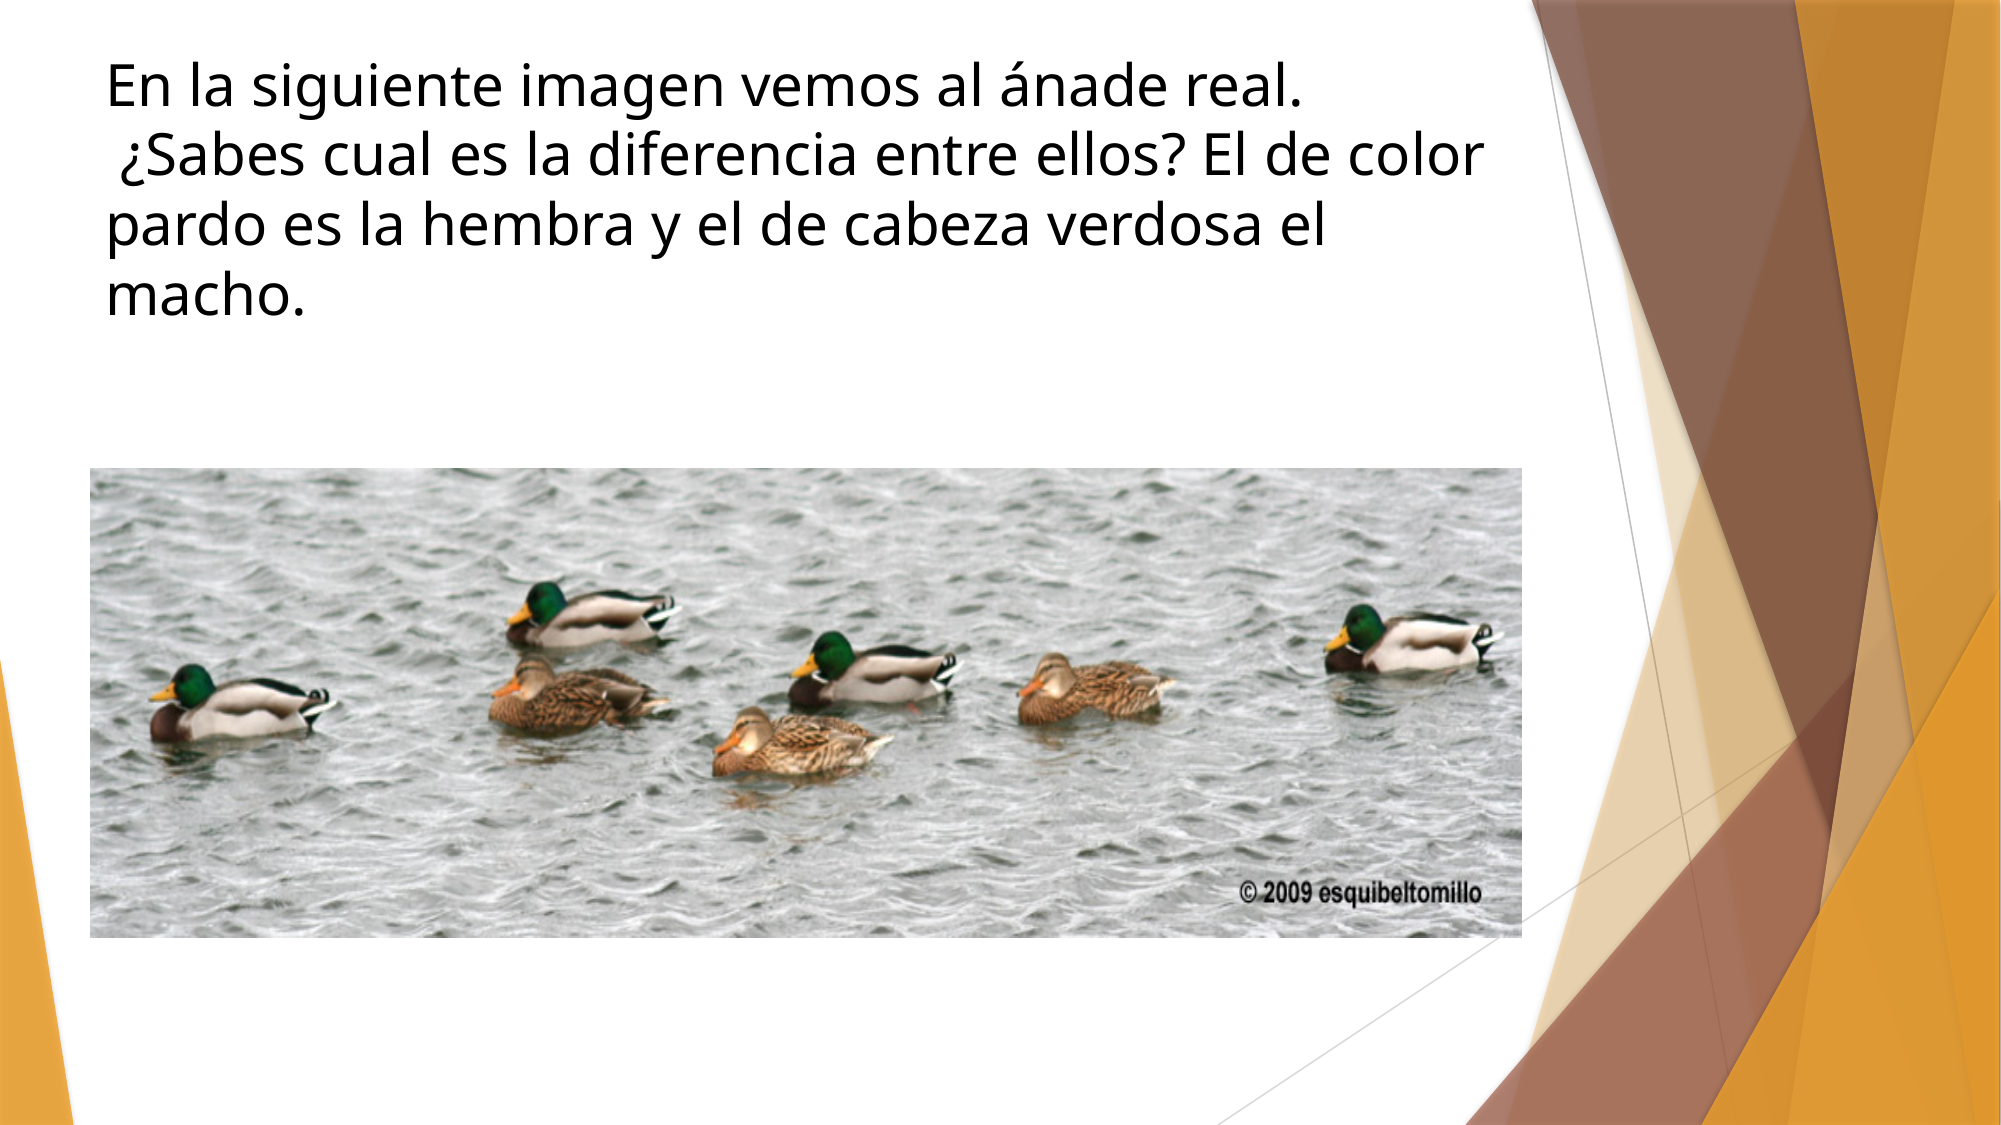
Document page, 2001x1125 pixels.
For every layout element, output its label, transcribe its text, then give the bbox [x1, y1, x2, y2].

title En la siguiente imagen vemos al ánade real. ¿Sabes cual es la diferencia entre ellos? El de color pardo es la hembra y el de cabeza verdosa el macho. [89, 39, 1522, 345]
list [89, 468, 1522, 939]
